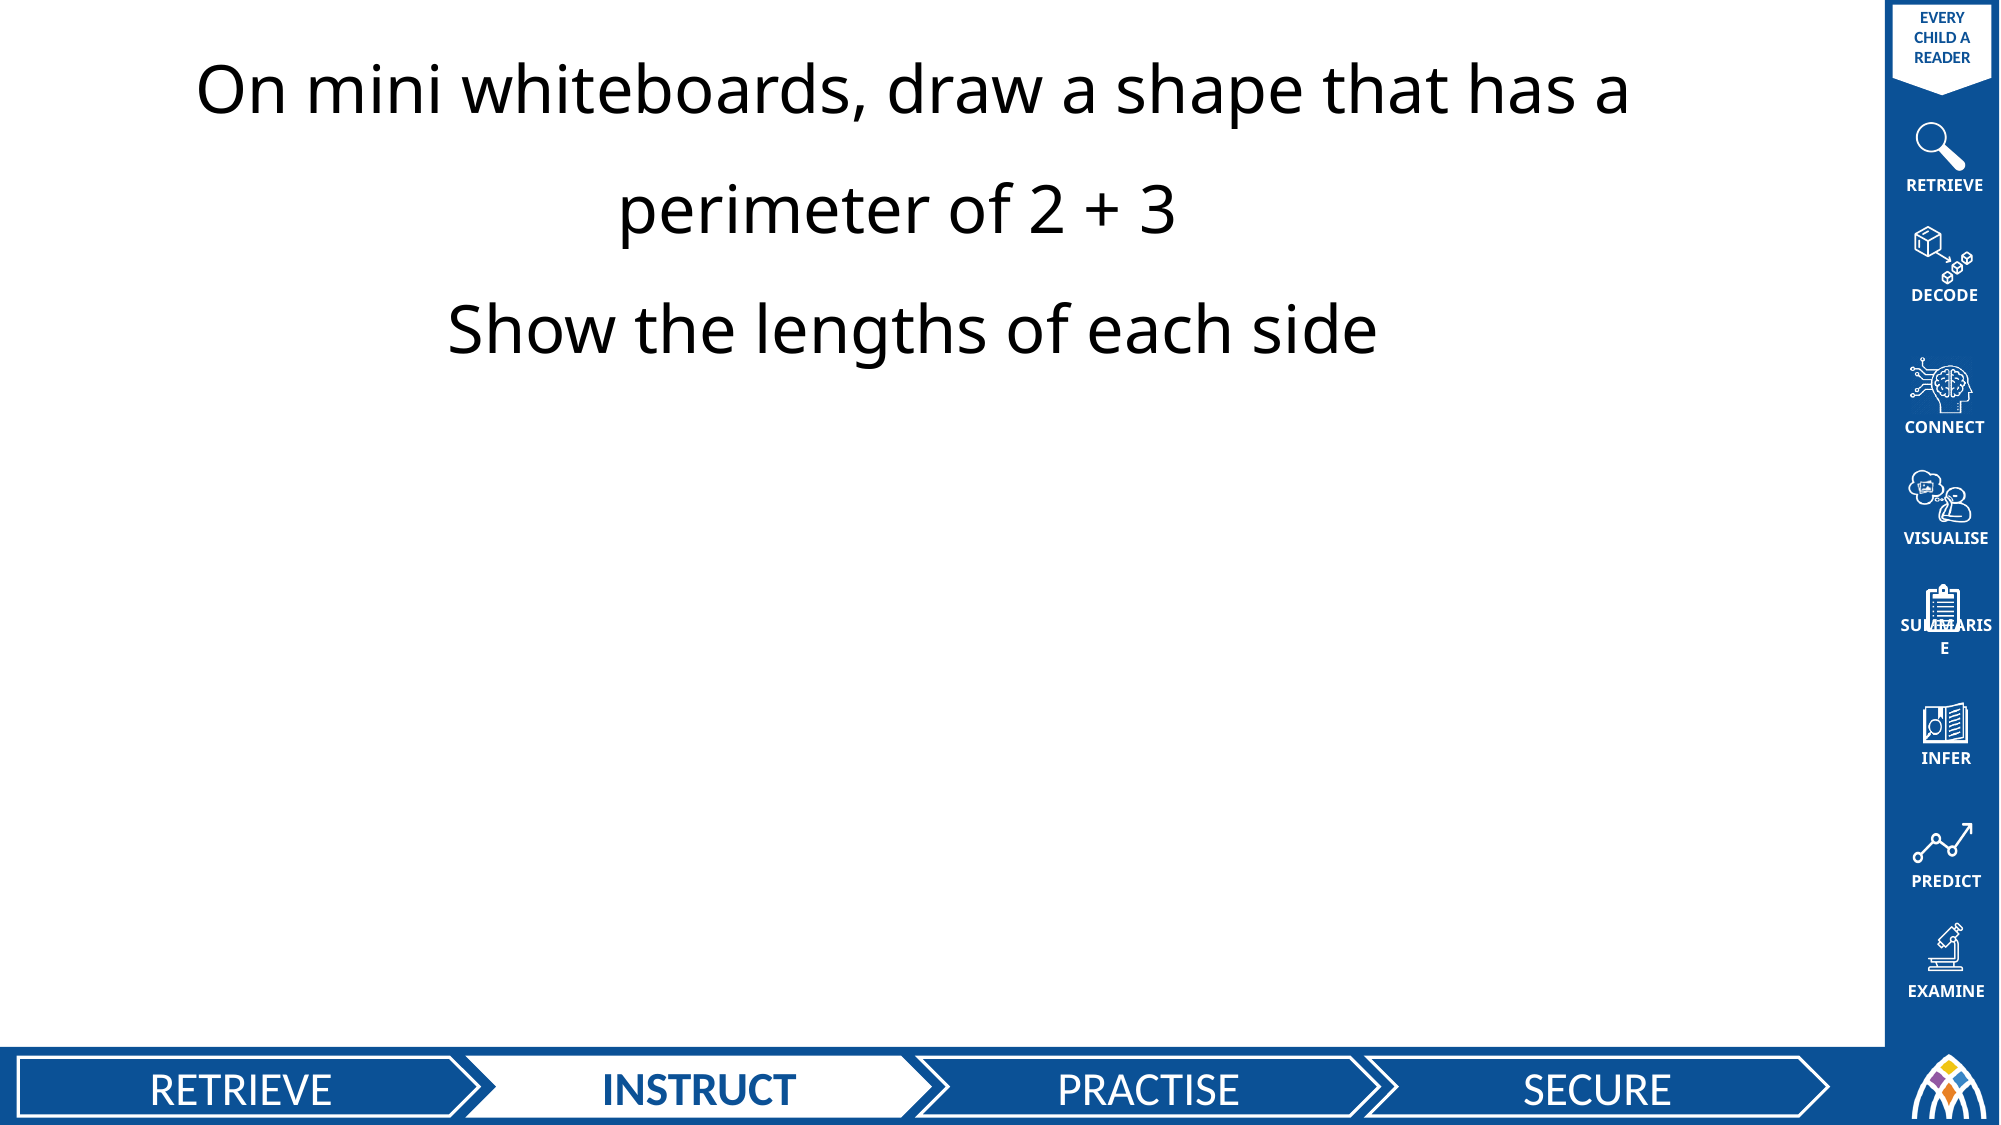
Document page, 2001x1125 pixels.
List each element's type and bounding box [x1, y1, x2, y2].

picture [1910, 1053, 1991, 1120]
